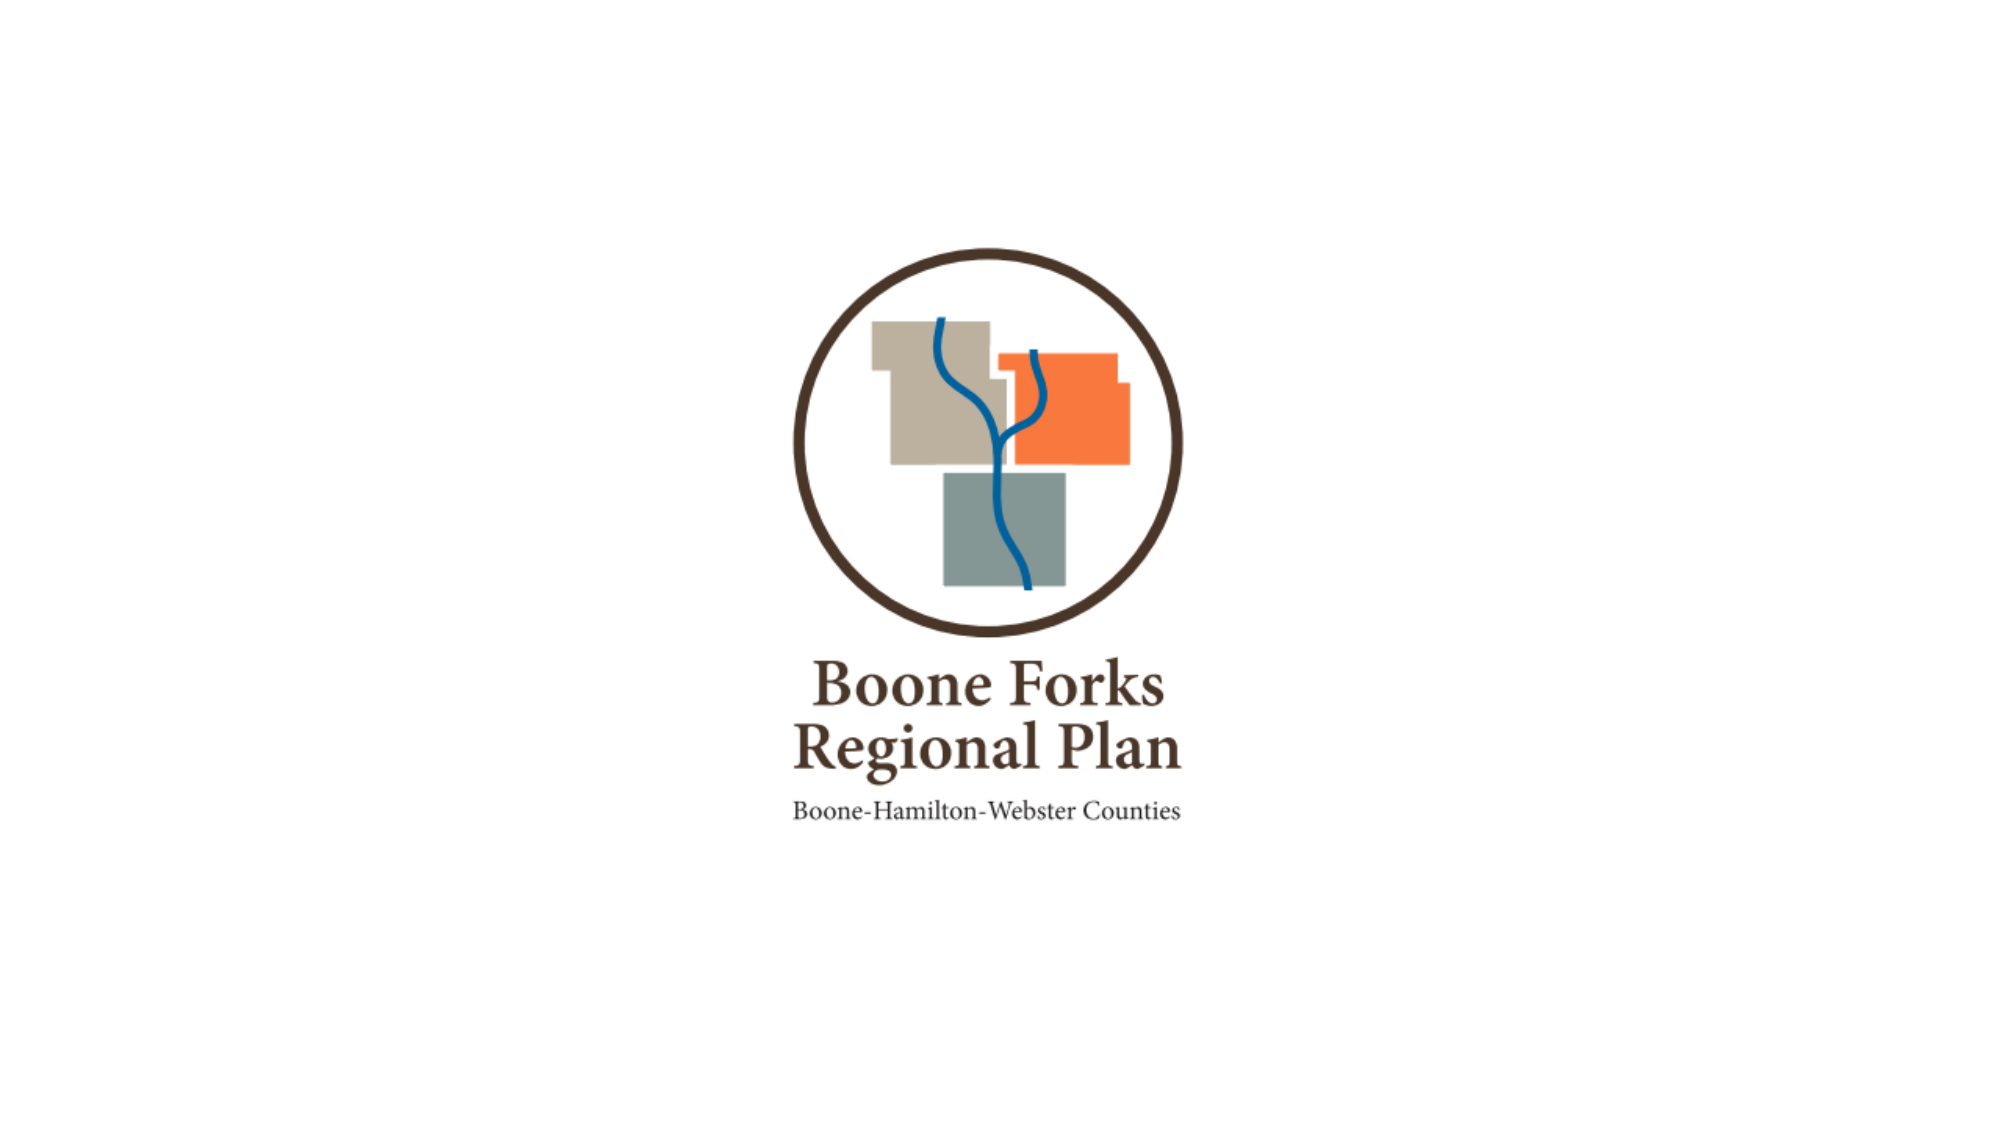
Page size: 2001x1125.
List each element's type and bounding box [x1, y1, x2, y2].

picture [691, 234, 1309, 891]
